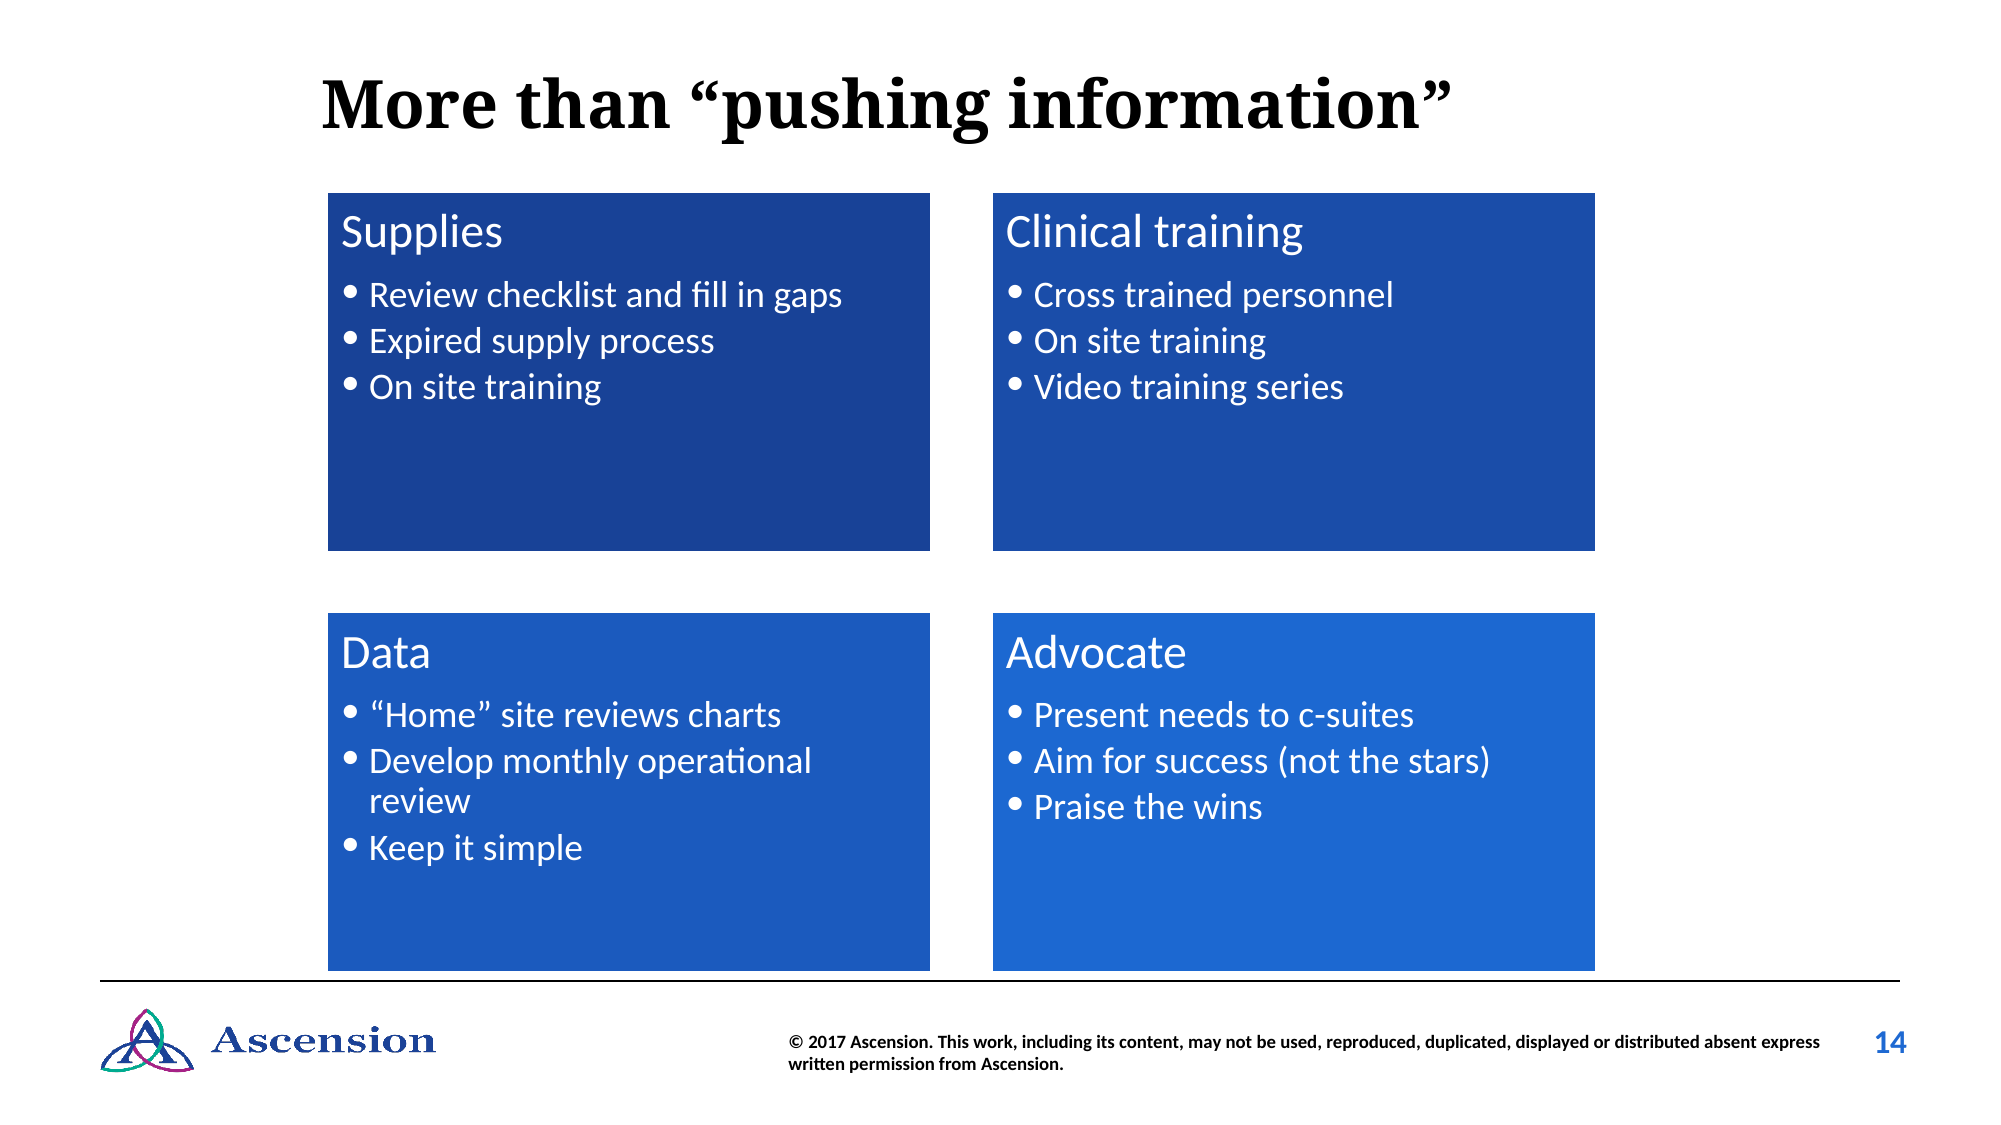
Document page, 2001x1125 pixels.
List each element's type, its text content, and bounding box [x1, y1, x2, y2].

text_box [326, 191, 1597, 973]
title More than “pushing information” [306, 54, 1675, 154]
picture [49, 970, 486, 1110]
